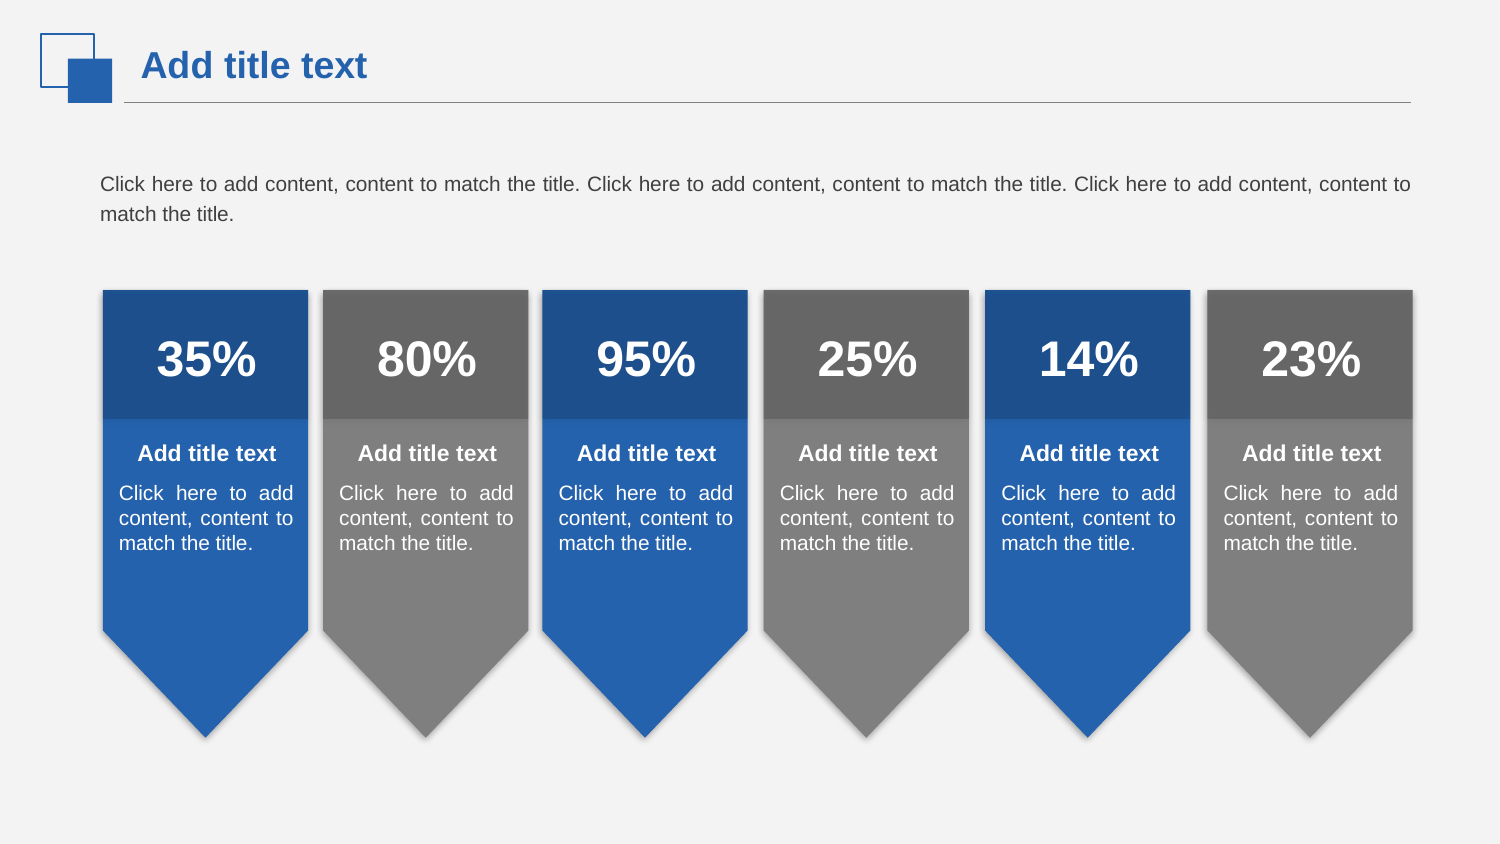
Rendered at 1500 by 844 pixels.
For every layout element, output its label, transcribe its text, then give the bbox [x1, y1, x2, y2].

text_box Add title text [349, 436, 506, 476]
text_box 95% [564, 323, 728, 393]
text_box Add title text [569, 436, 725, 476]
text_box Click here to add content, content to match the title. [333, 476, 520, 579]
text_box [322, 425, 530, 739]
text_box Add title text [790, 436, 946, 476]
text_box [542, 289, 748, 420]
text_box [984, 289, 1191, 420]
text_box Click here to add content, content to match the title. [995, 476, 1182, 579]
text_box [763, 289, 970, 420]
text_box Add title text [1011, 436, 1168, 476]
text_box [1207, 289, 1413, 420]
text_box Add title text [129, 436, 285, 476]
text_box 23% [1229, 323, 1393, 393]
text_box 25% [786, 323, 949, 393]
text_box Click here to add content, content to match the title. [552, 476, 739, 579]
text_box Click here to add content, content to match the title. [1217, 476, 1404, 579]
text_box Click here to add content, content to match the title. [113, 476, 300, 579]
text_box Add title text [1234, 436, 1390, 476]
text_box 80% [345, 323, 509, 393]
text_box 35% [125, 323, 289, 393]
text_box Click here to add content, content to match the title. Click here to add content, content to match the title. Click here to add content, content to match the title. [94, 162, 1418, 269]
text_box [762, 425, 970, 739]
text_box [102, 425, 309, 739]
text_box [984, 426, 1192, 739]
text_box [541, 425, 749, 739]
text_box [1206, 425, 1414, 739]
text_box 14% [1007, 323, 1171, 393]
text_box Click here to add content, content to match the title. [774, 476, 960, 579]
text_box Add title text [140, 32, 491, 95]
text_box [102, 289, 309, 420]
text_box [322, 289, 529, 420]
